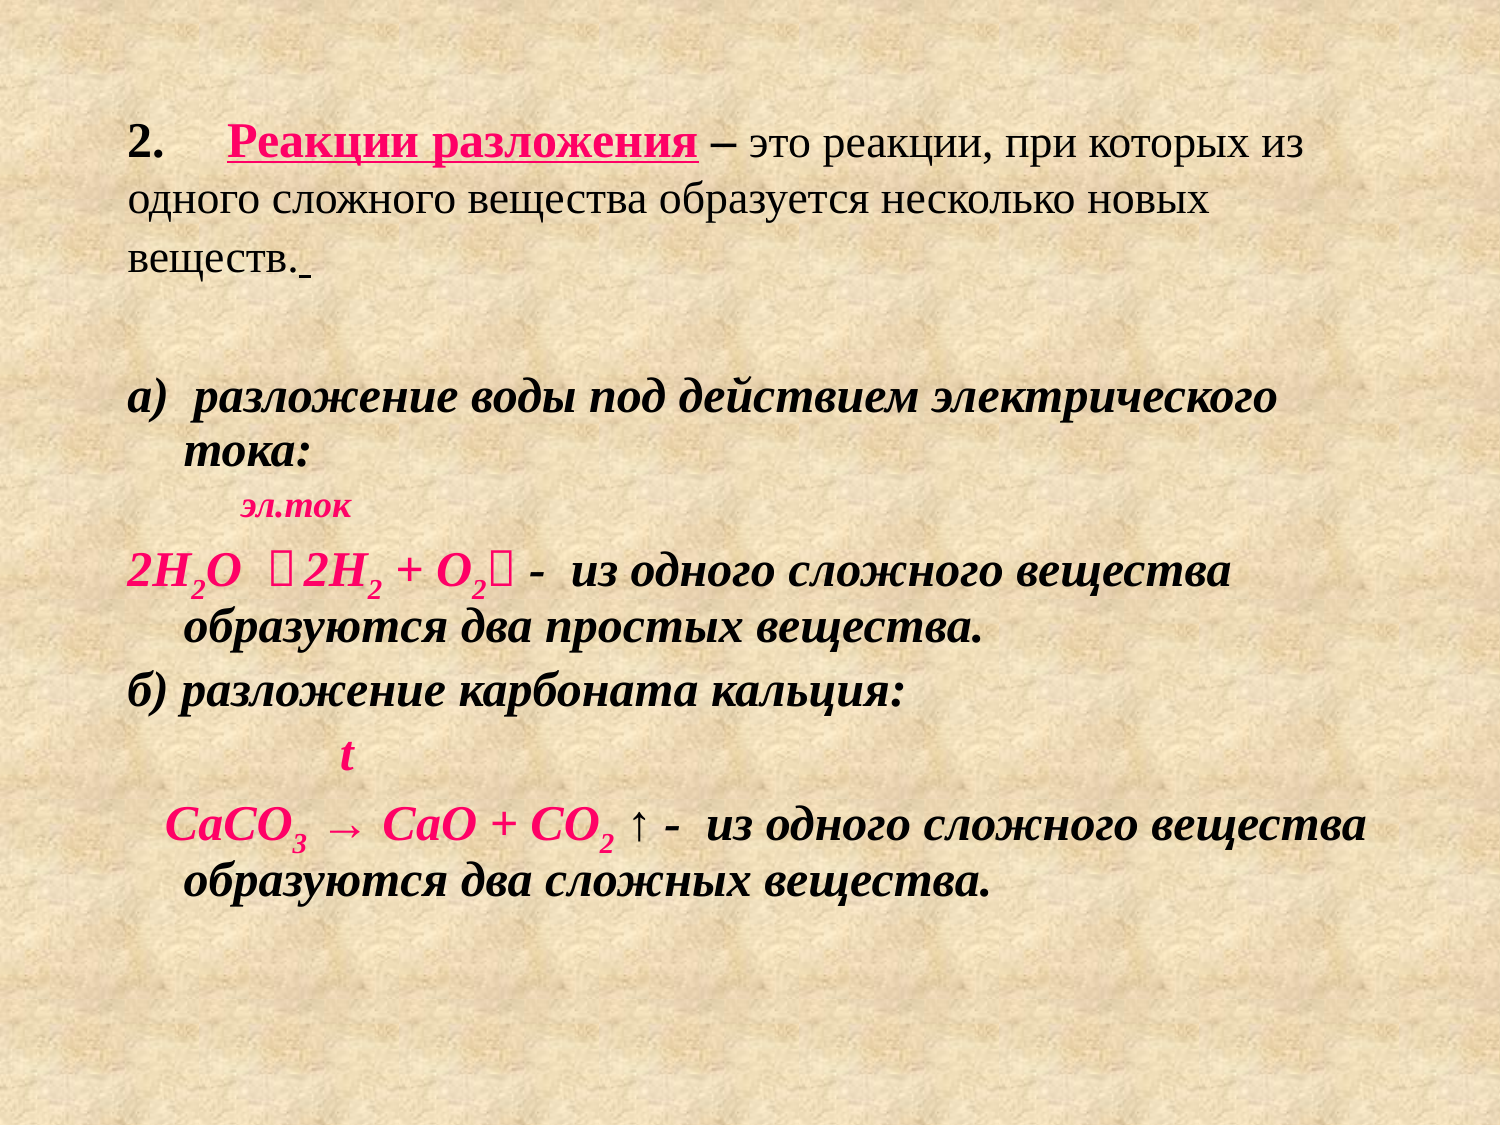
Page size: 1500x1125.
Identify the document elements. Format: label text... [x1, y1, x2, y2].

title 2. Реакции разложения – это реакции, при которых из одного сложного вещества образуется несколько новых веществ. [112, 99, 1388, 288]
picture [0, 0, 1500, 1125]
list а) разложение воды под действием электрического тока: эл.ток 2Н2О  2Н2 + O2 - из одного сложного вещества образуются два простых вещества. б) разложение карбоната кальция: t СаСО3 → СаО + СО2 ↑ - из одного сложного вещества образуются два сложных вещества. [112, 290, 1388, 1016]
